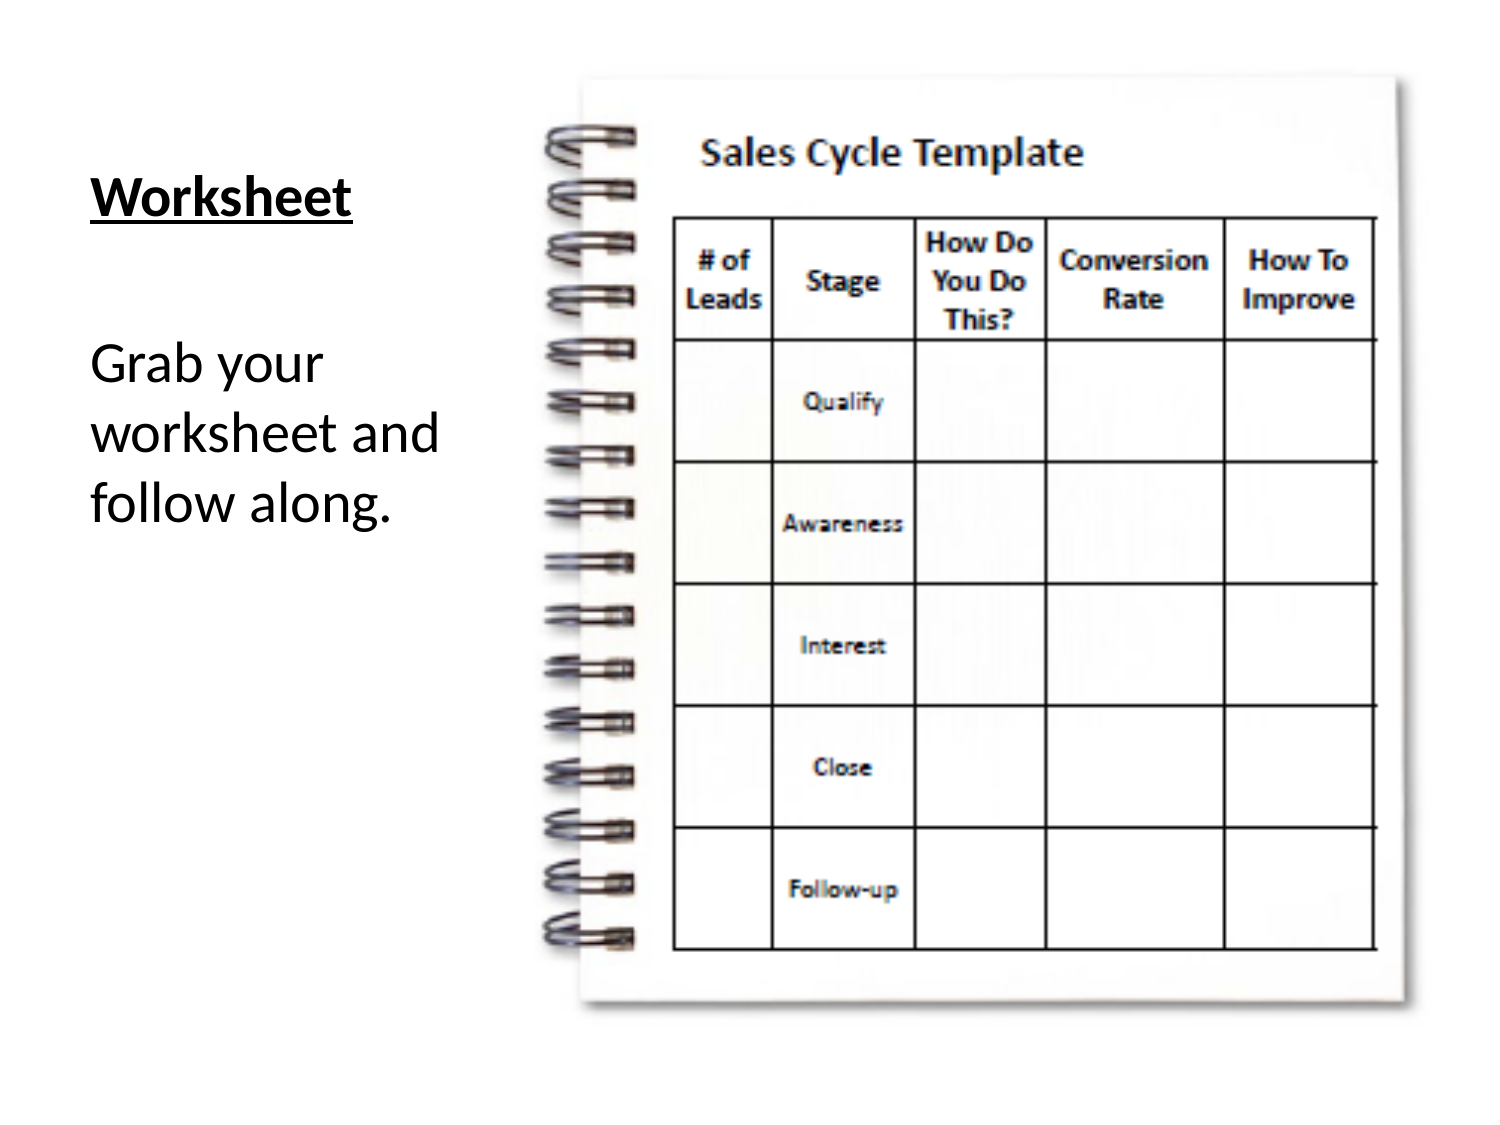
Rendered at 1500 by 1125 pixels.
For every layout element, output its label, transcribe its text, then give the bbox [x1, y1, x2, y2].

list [513, 54, 1448, 1057]
title Worksheet [75, 44, 569, 235]
list Grab your worksheet and follow along. [75, 235, 508, 1005]
